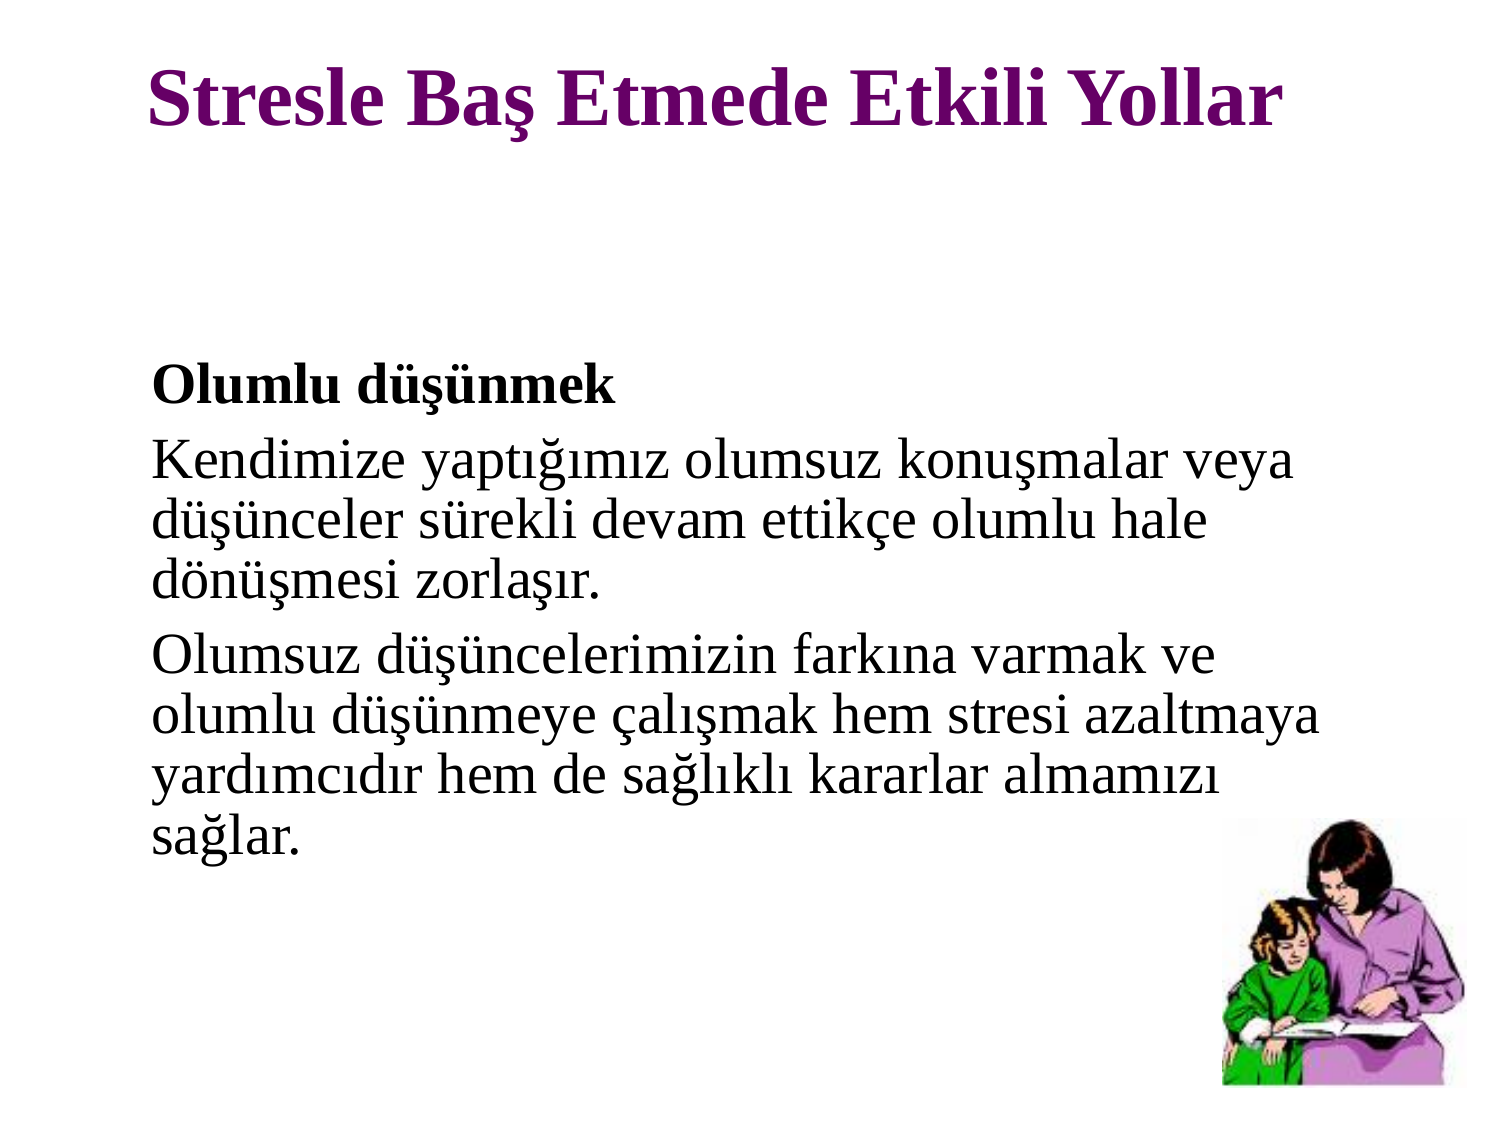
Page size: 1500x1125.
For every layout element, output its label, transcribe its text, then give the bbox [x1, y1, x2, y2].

text_box Olumlu düşünmek Kendimize yaptığımız olumsuz konuşmalar veya düşünceler sürekli devam ettikçe olumlu hale dönüşmesi zorlaşır. Olumsuz düşüncelerimizin farkına varmak ve olumlu düşünmeye çalışmak hem stresi azaltmaya yardımcıdır hem de sağlıklı kararlar almamızı sağlar. [76, 212, 1356, 1010]
text_box Stresle Baş Etmede Etkili Yollar [49, 20, 1384, 161]
picture [1222, 818, 1467, 1089]
